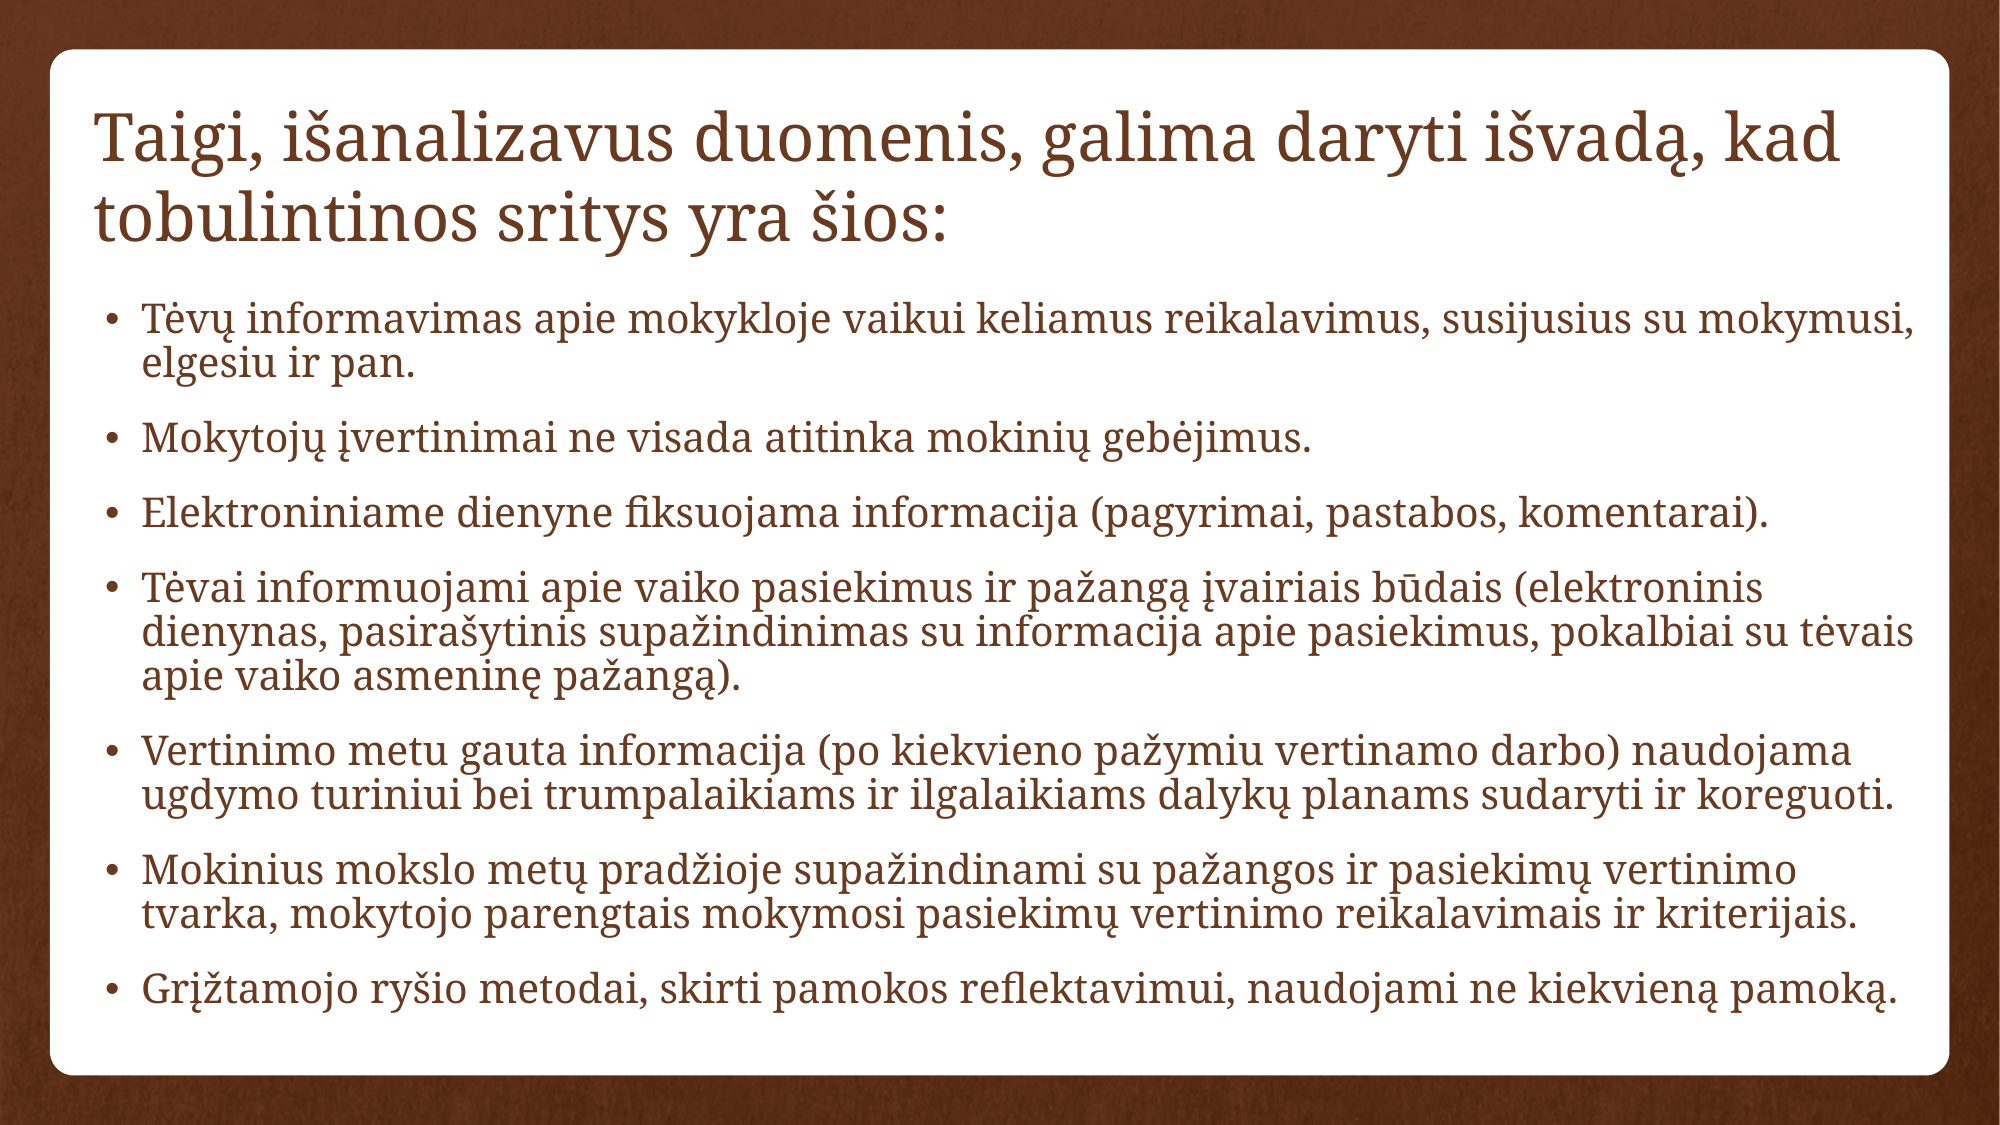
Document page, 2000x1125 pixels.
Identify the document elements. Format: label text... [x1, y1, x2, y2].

title Taigi, išanalizavus duomenis, galima daryti išvadą, kad tobulintinos sritys yra šios: [78, 70, 1933, 263]
list Tėvų informavimas apie mokykloje vaikui keliamus reikalavimus, susijusius su mokymusi, elgesiu ir pan. Mokytojų įvertinimai ne visada atitinka mokinių gebėjimus. Elektroniniame dienyne fiksuojama informacija (pagyrimai, pastabos, komentarai). Tėvai informuojami apie vaiko pasiekimus ir pažangą įvairiais būdais (elektroninis dienynas, pasirašytinis supažindinimas su informacija apie pasiekimus, pokalbiai su tėvais apie vaiko asmeninę pažangą). Vertinimo metu gauta informacija (po kiekvieno pažymiu vertinamo darbo) naudojama ugdymo turiniui bei trumpalaikiams ir ilgalaikiams dalykų planams sudaryti ir koreguoti. Mokinius mokslo metų pradžioje supažindinami su pažangos ir pasiekimų vertinimo tvarka, mokytojo parengtais mokymosi pasiekimų vertinimo reikalavimais ir kriterijais. Grįžtamojo ryšio metodai, skirti pamokos reflektavimui, naudojami ne kiekvieną pamoką. [90, 290, 1933, 1035]
